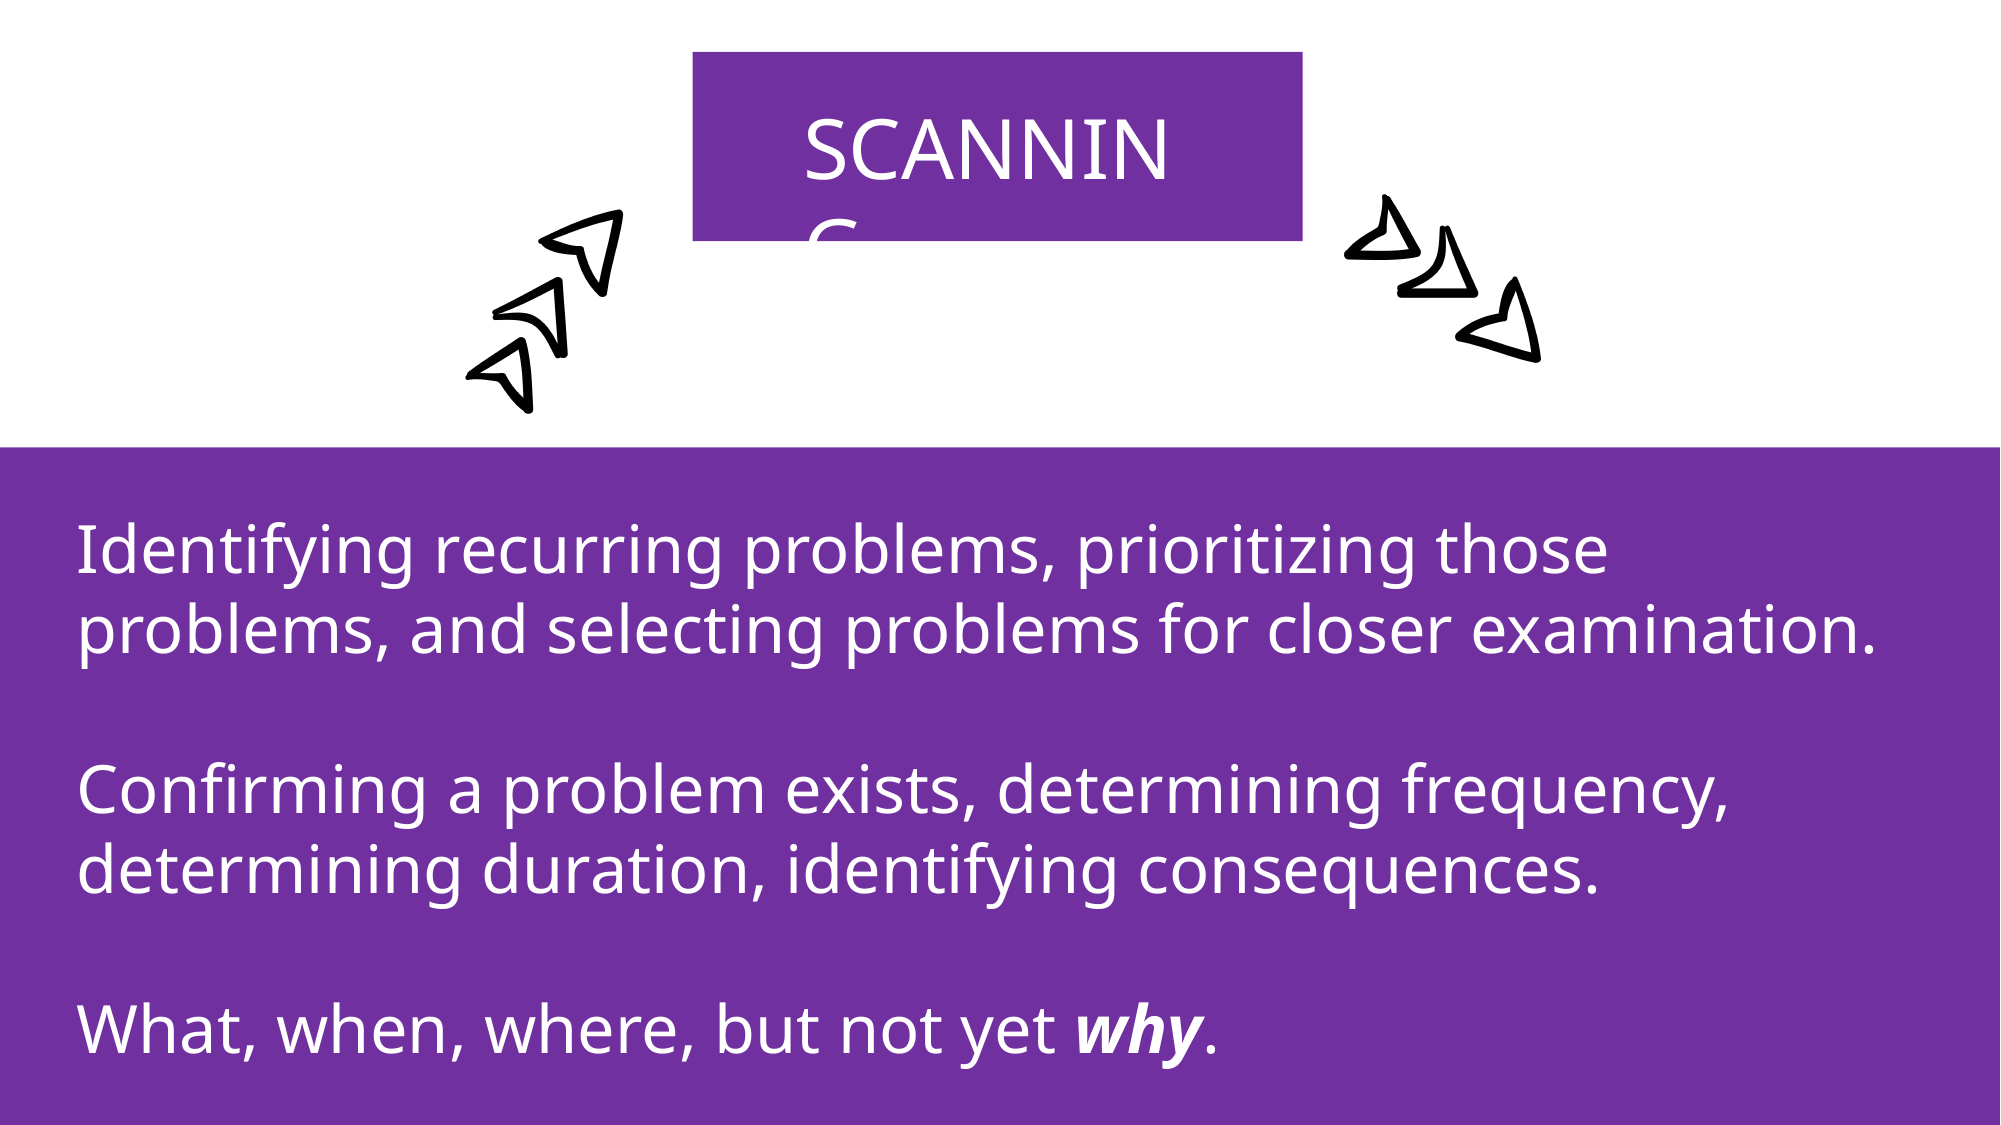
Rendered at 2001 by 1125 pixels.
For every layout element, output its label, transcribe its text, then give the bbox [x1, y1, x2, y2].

picture [1357, 727, 1555, 925]
picture [451, 753, 648, 951]
picture [440, 209, 650, 419]
text_box [0, 446, 2000, 1125]
text_box [692, 51, 1304, 242]
picture [1344, 179, 1541, 377]
text_box Identifying recurring problems, prioritizing those problems, and selecting problems for closer examination. Confirming a problem exists, determining frequency, determining duration, identifying consequences. What, when, where, but not yet why. [61, 499, 1939, 1074]
text_box SCANNING [788, 88, 1207, 304]
